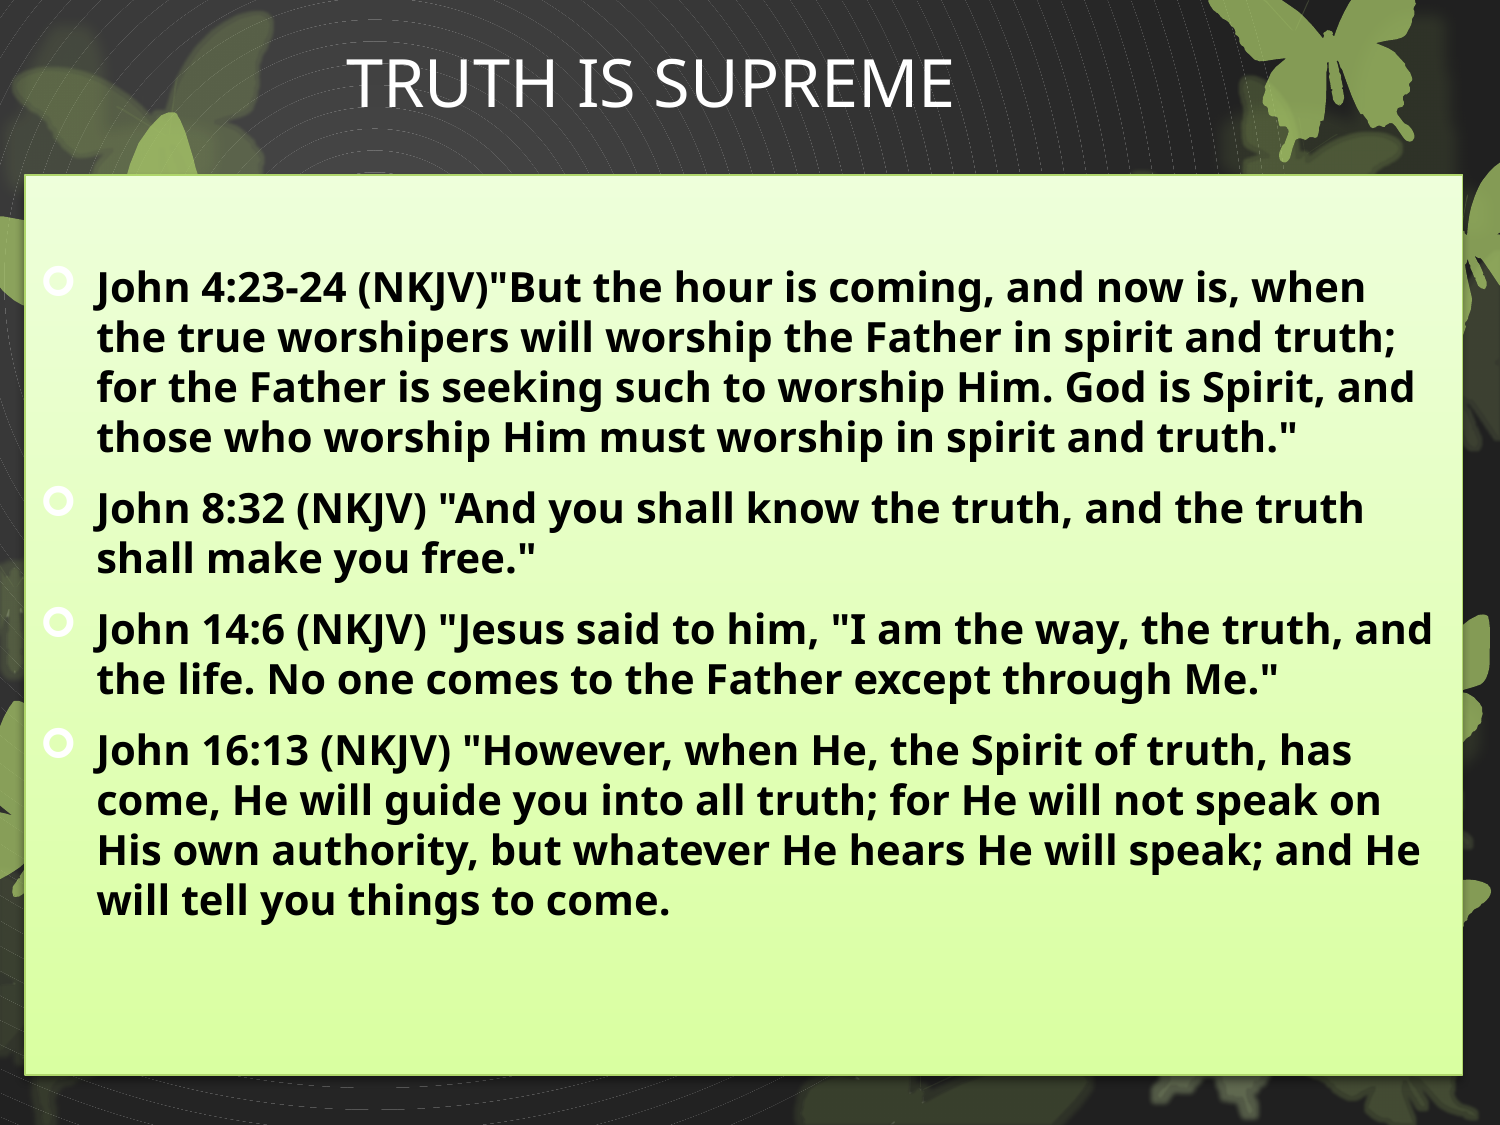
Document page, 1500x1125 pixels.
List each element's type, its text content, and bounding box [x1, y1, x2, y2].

title TRUTH IS SUPREME [331, 5, 1500, 157]
list John 4:23-24 (NKJV)"But the hour is coming, and now is, when the true worshipers will worship the Father in spirit and truth; for the Father is seeking such to worship Him. God is Spirit, and those who worship Him must worship in spirit and truth." John 8:32 (NKJV) "And you shall know the truth, and the truth shall make you free." John 14:6 (NKJV) "Jesus said to him, "I am the way, the truth, and the life. No one comes to the Father except through Me." John 16:13 (NKJV) "However, when He, the Spirit of truth, has come, He will guide you into all truth; for He will not speak on His own authority, but whatever He hears He will speak; and He will tell you things to come. [24, 174, 1463, 1076]
